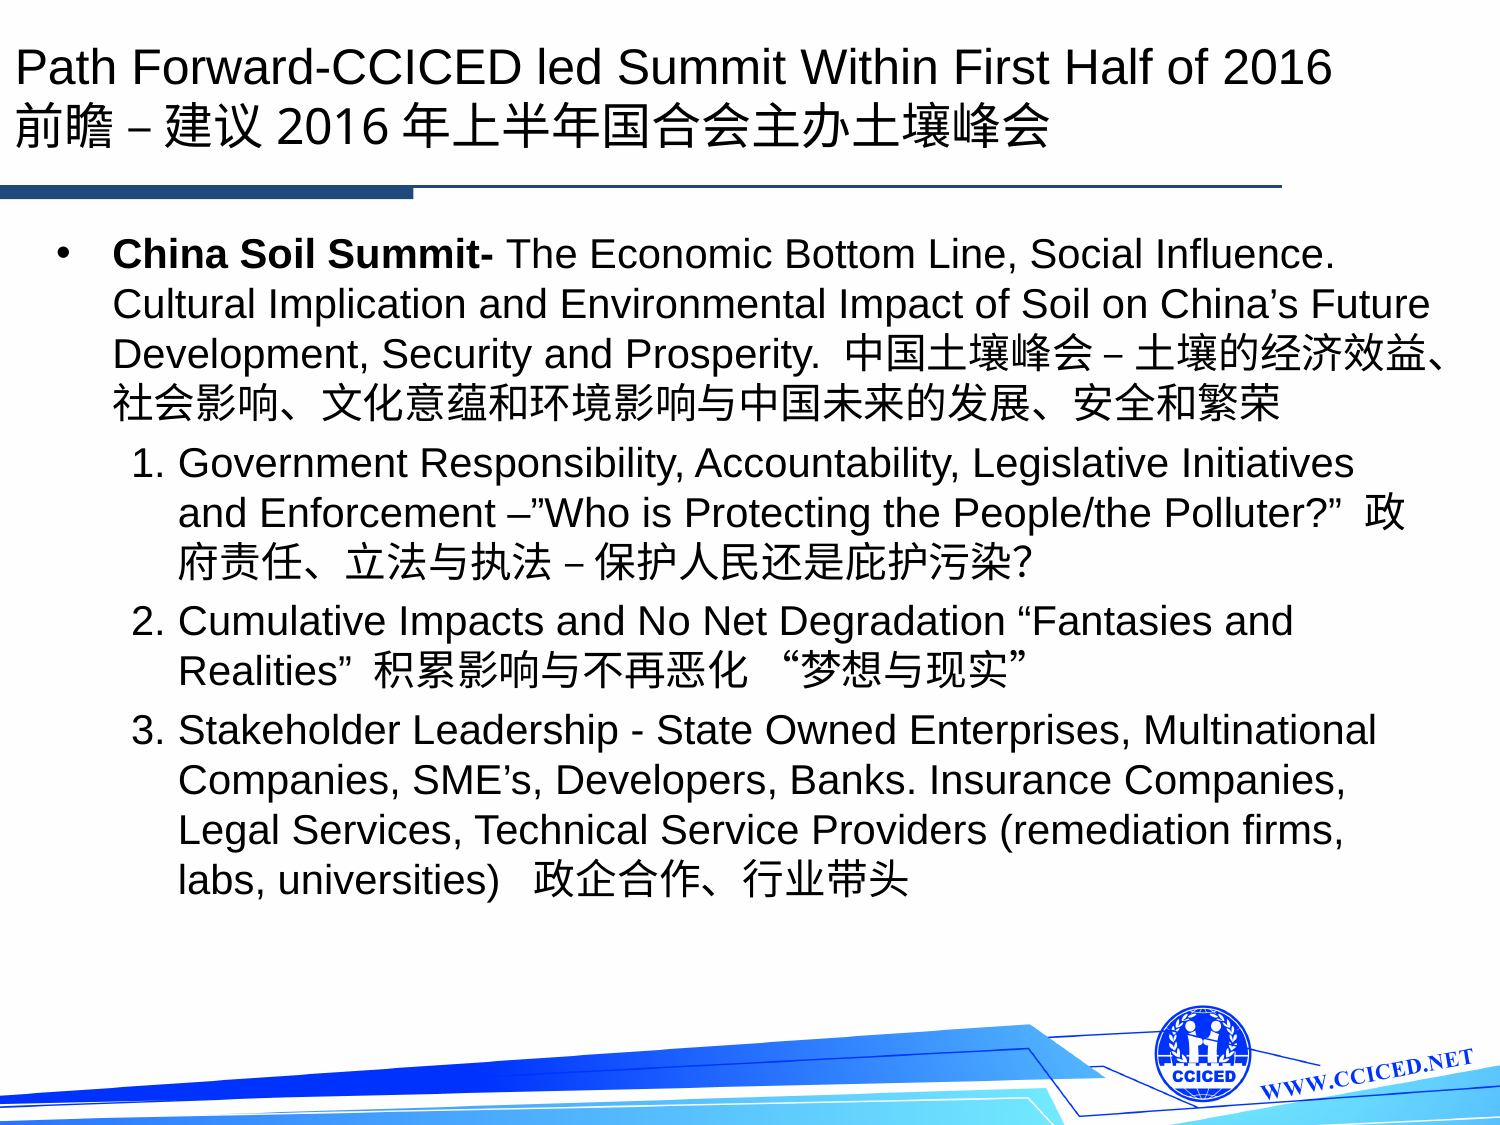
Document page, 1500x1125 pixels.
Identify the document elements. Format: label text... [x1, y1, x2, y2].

text_box China Soil Summit- The Economic Bottom Line, Social Influence. Cultural Implication and Environmental Impact of Soil on China’s Future Development, Security and Prosperity. 中国土壤峰会 – 土壤的经济效益、社会影响、文化意蕴和环境影响与中国未来的发展、安全和繁荣 Government Responsibility, Accountability, Legislative Initiatives and Enforcement –”Who is Protecting the People/the Polluter?” 政府责任、立法与执法 – 保护人民还是庇护污染？ Cumulative Impacts and No Net Degradation “Fantasies and Realities” 积累影响与不再恶化 “梦想与现实” Stakeholder Leadership - State Owned Enterprises, Multinational Companies, SME’s, Developers, Banks. Insurance Companies, Legal Services, Technical Service Providers (remediation firms, labs, universities) 政企合作、行业带头 [41, 219, 1447, 992]
picture [0, 0, 1500, 1125]
text_box Path Forward-CCICED led Summit Within First Half of 2016 前瞻 – 建议2016年上半年国合会主办土壤峰会 [0, 26, 1371, 244]
